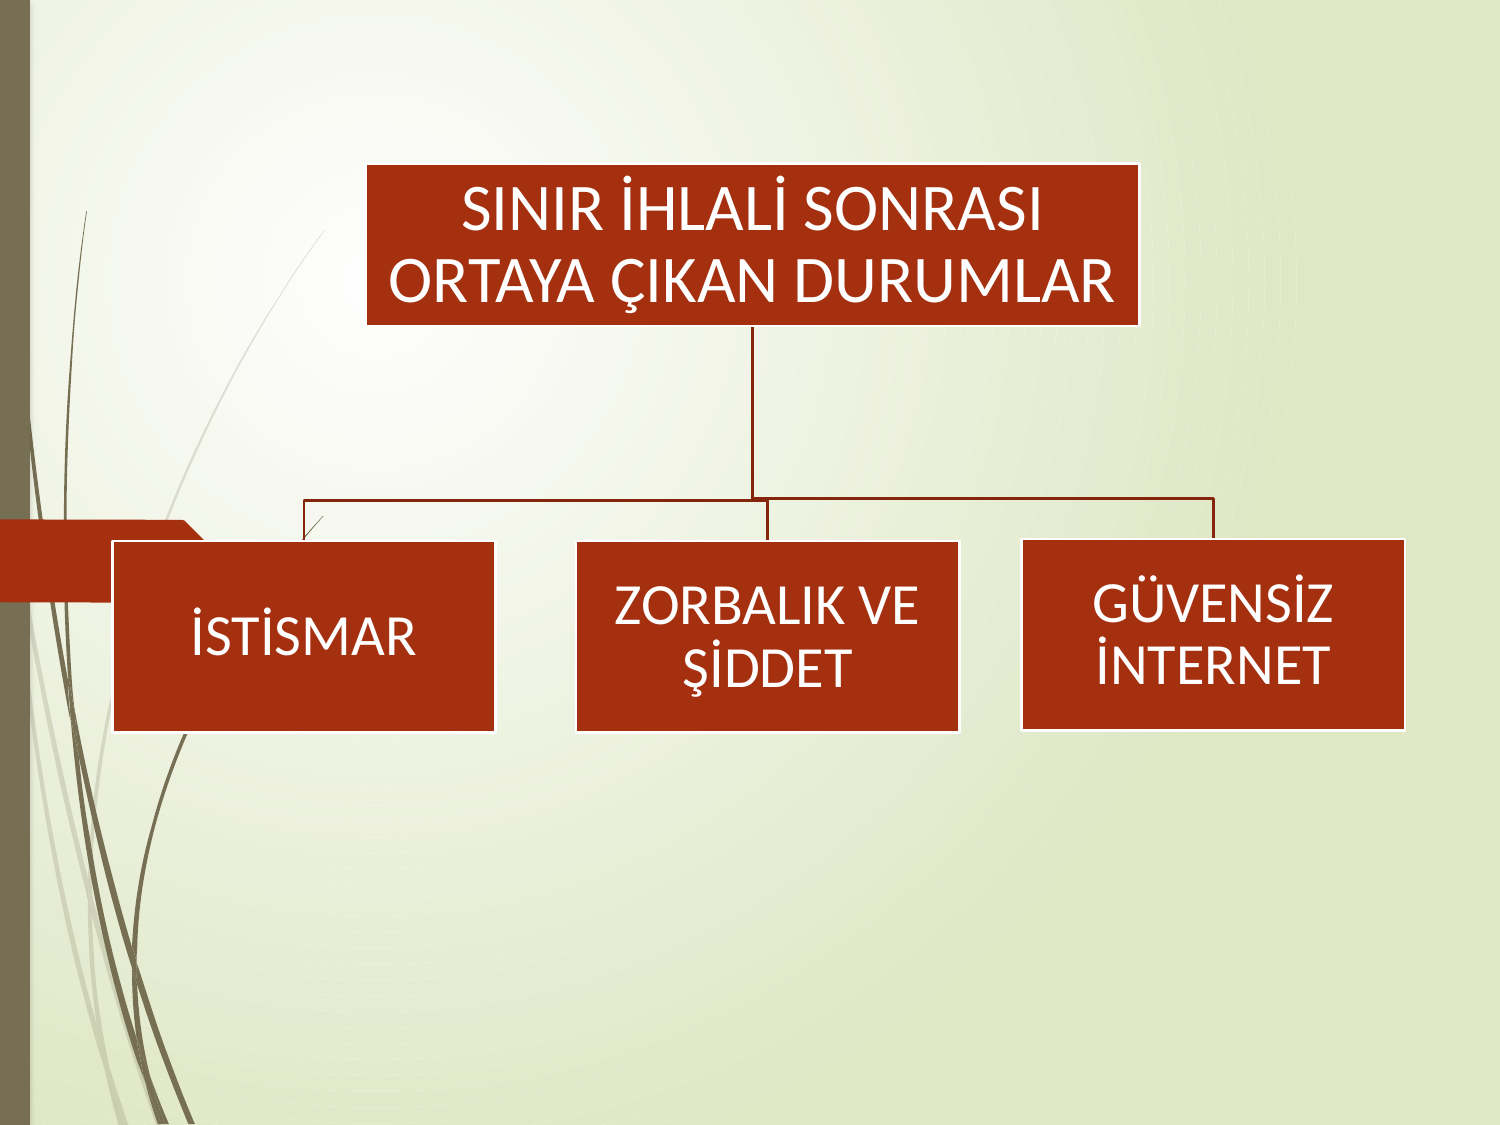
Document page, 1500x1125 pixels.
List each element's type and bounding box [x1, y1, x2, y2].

text_box [111, 101, 1424, 929]
